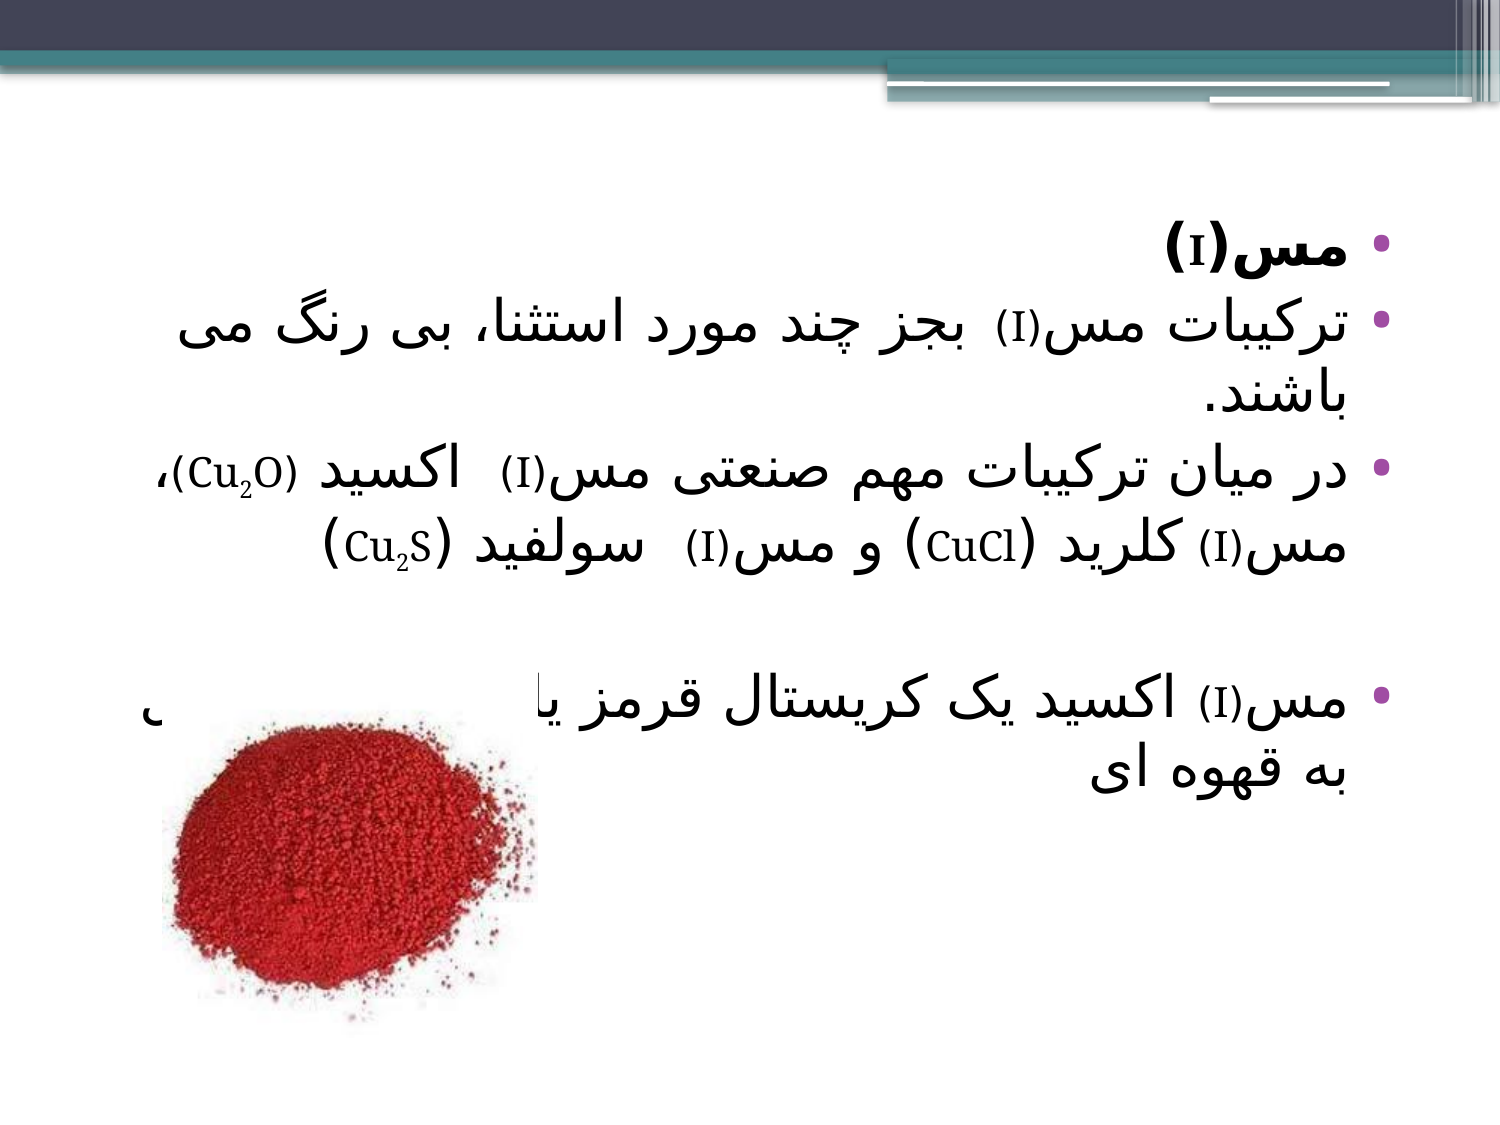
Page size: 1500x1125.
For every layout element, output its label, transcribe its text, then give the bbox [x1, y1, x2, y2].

list مس(I) ترکیبات مس(I) بجز چند مورد استثنا، بی رنگ می باشند. در میان ترکیبات مهم صنعتی مس(I) اکسید (Cu2O)، مس(I) کلرید (CuCl) و مس(I) سولفید (Cu2S) مس(I) اکسید یک کریستال قرمز یا پودر قرمز مایل به قهوه ای [75, 200, 1425, 1079]
picture [162, 662, 538, 1038]
